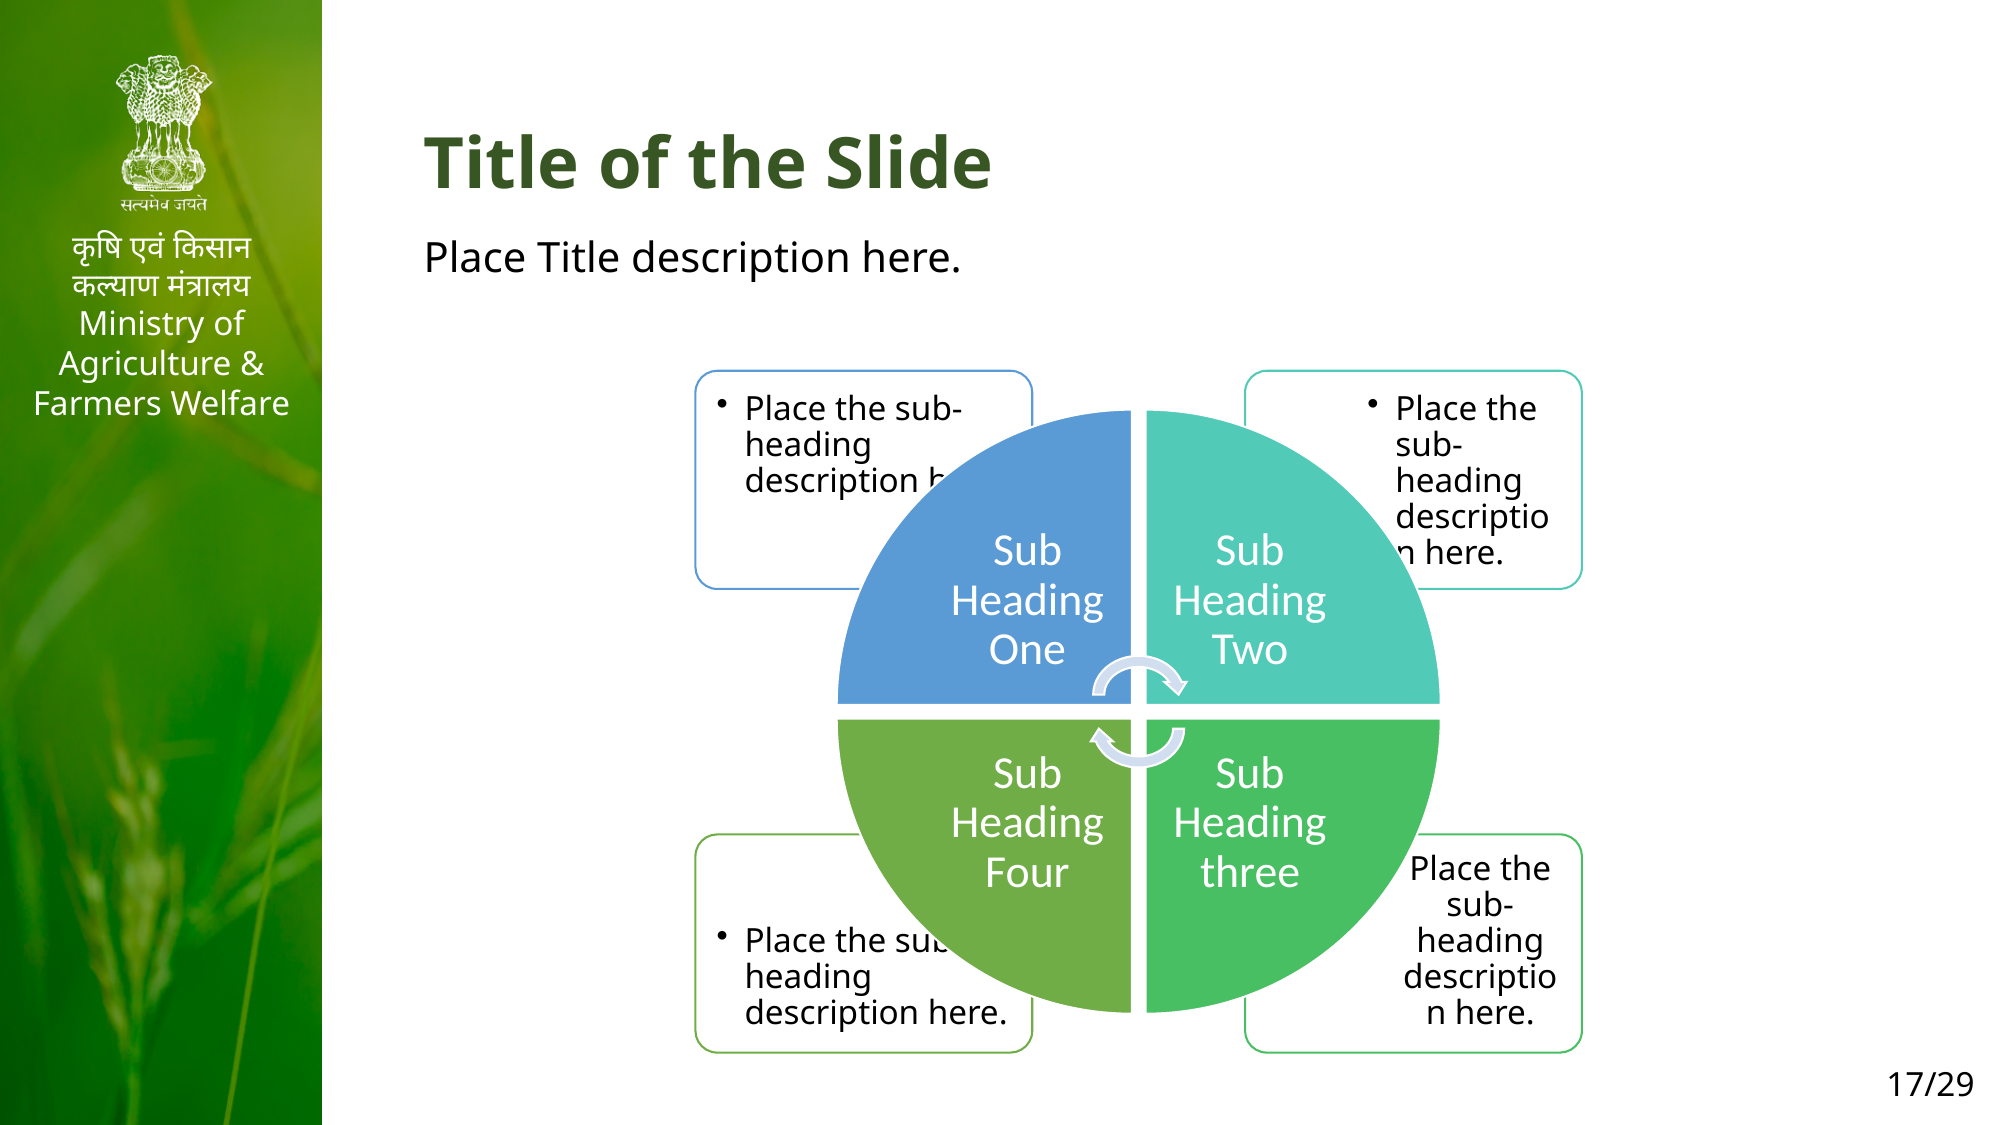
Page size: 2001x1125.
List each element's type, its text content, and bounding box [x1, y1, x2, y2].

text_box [586, 370, 1691, 1053]
list Place Title description here. [408, 228, 1785, 330]
picture [0, 0, 2000, 1125]
list Title of the Slide [408, 119, 1785, 221]
